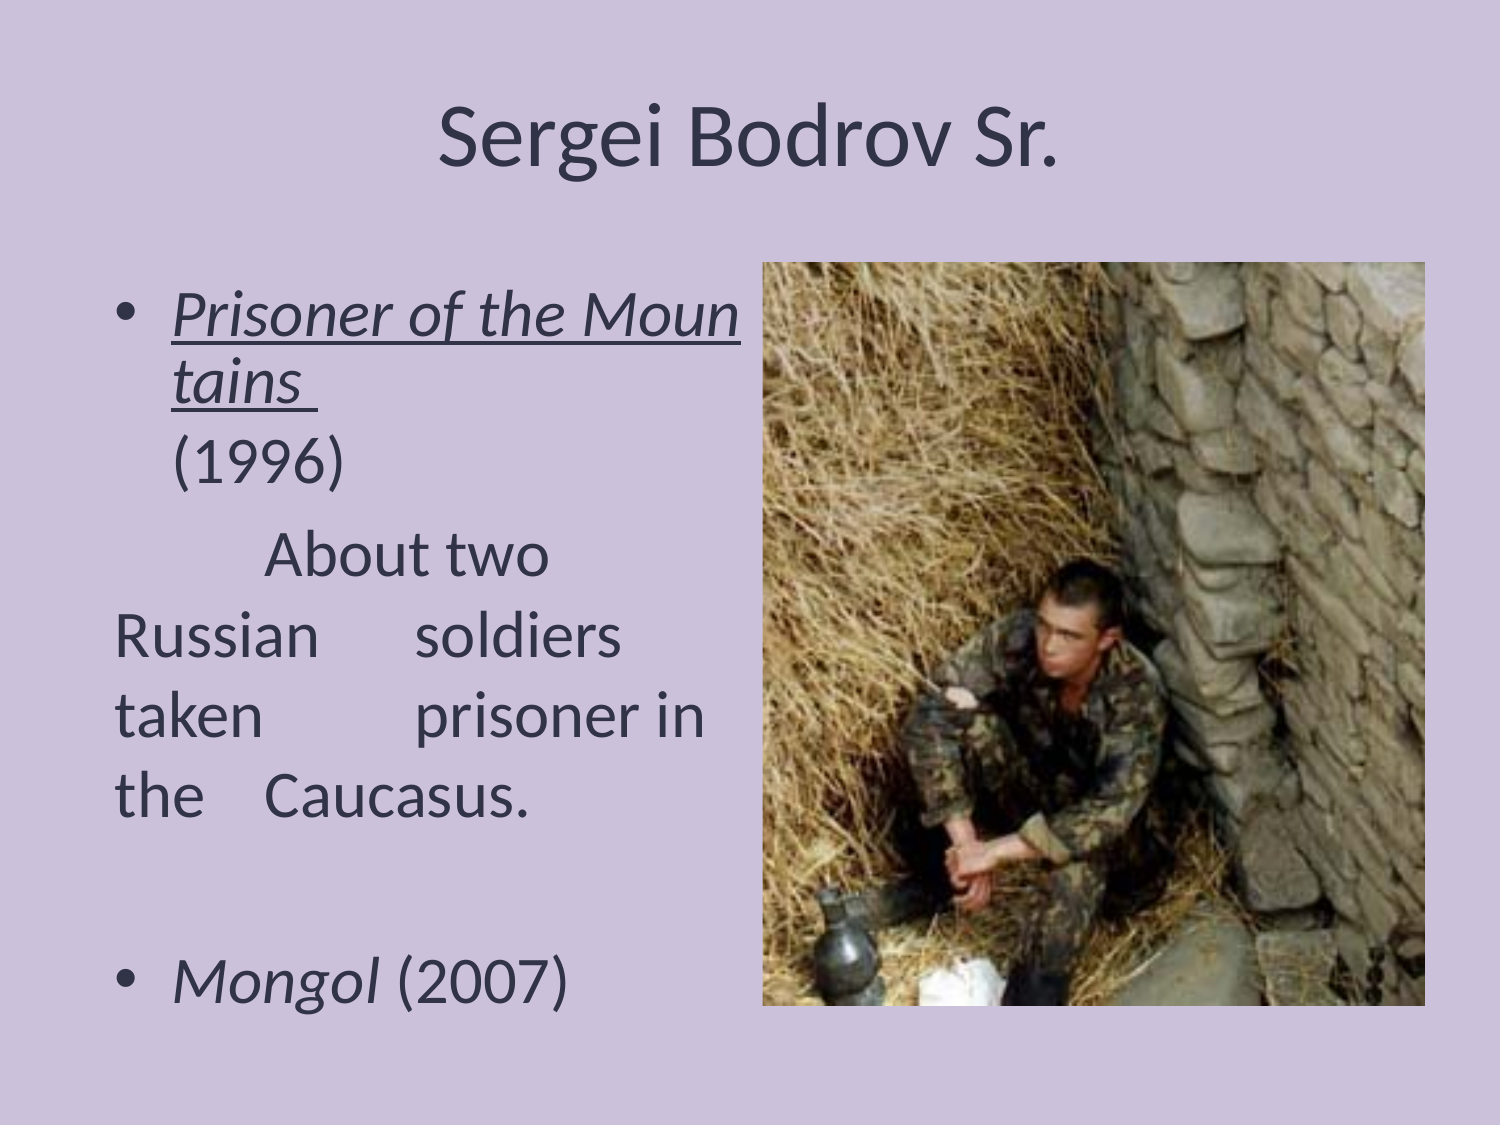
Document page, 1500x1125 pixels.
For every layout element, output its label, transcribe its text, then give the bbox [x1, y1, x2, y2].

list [762, 262, 1426, 1006]
title Sergei Bodrov Sr. [74, 25, 1426, 233]
list Prisoner of the Mountains (1996) About two Russian soldiers taken prisoner in the Caucasus. Mongol (2007) [99, 262, 760, 1006]
